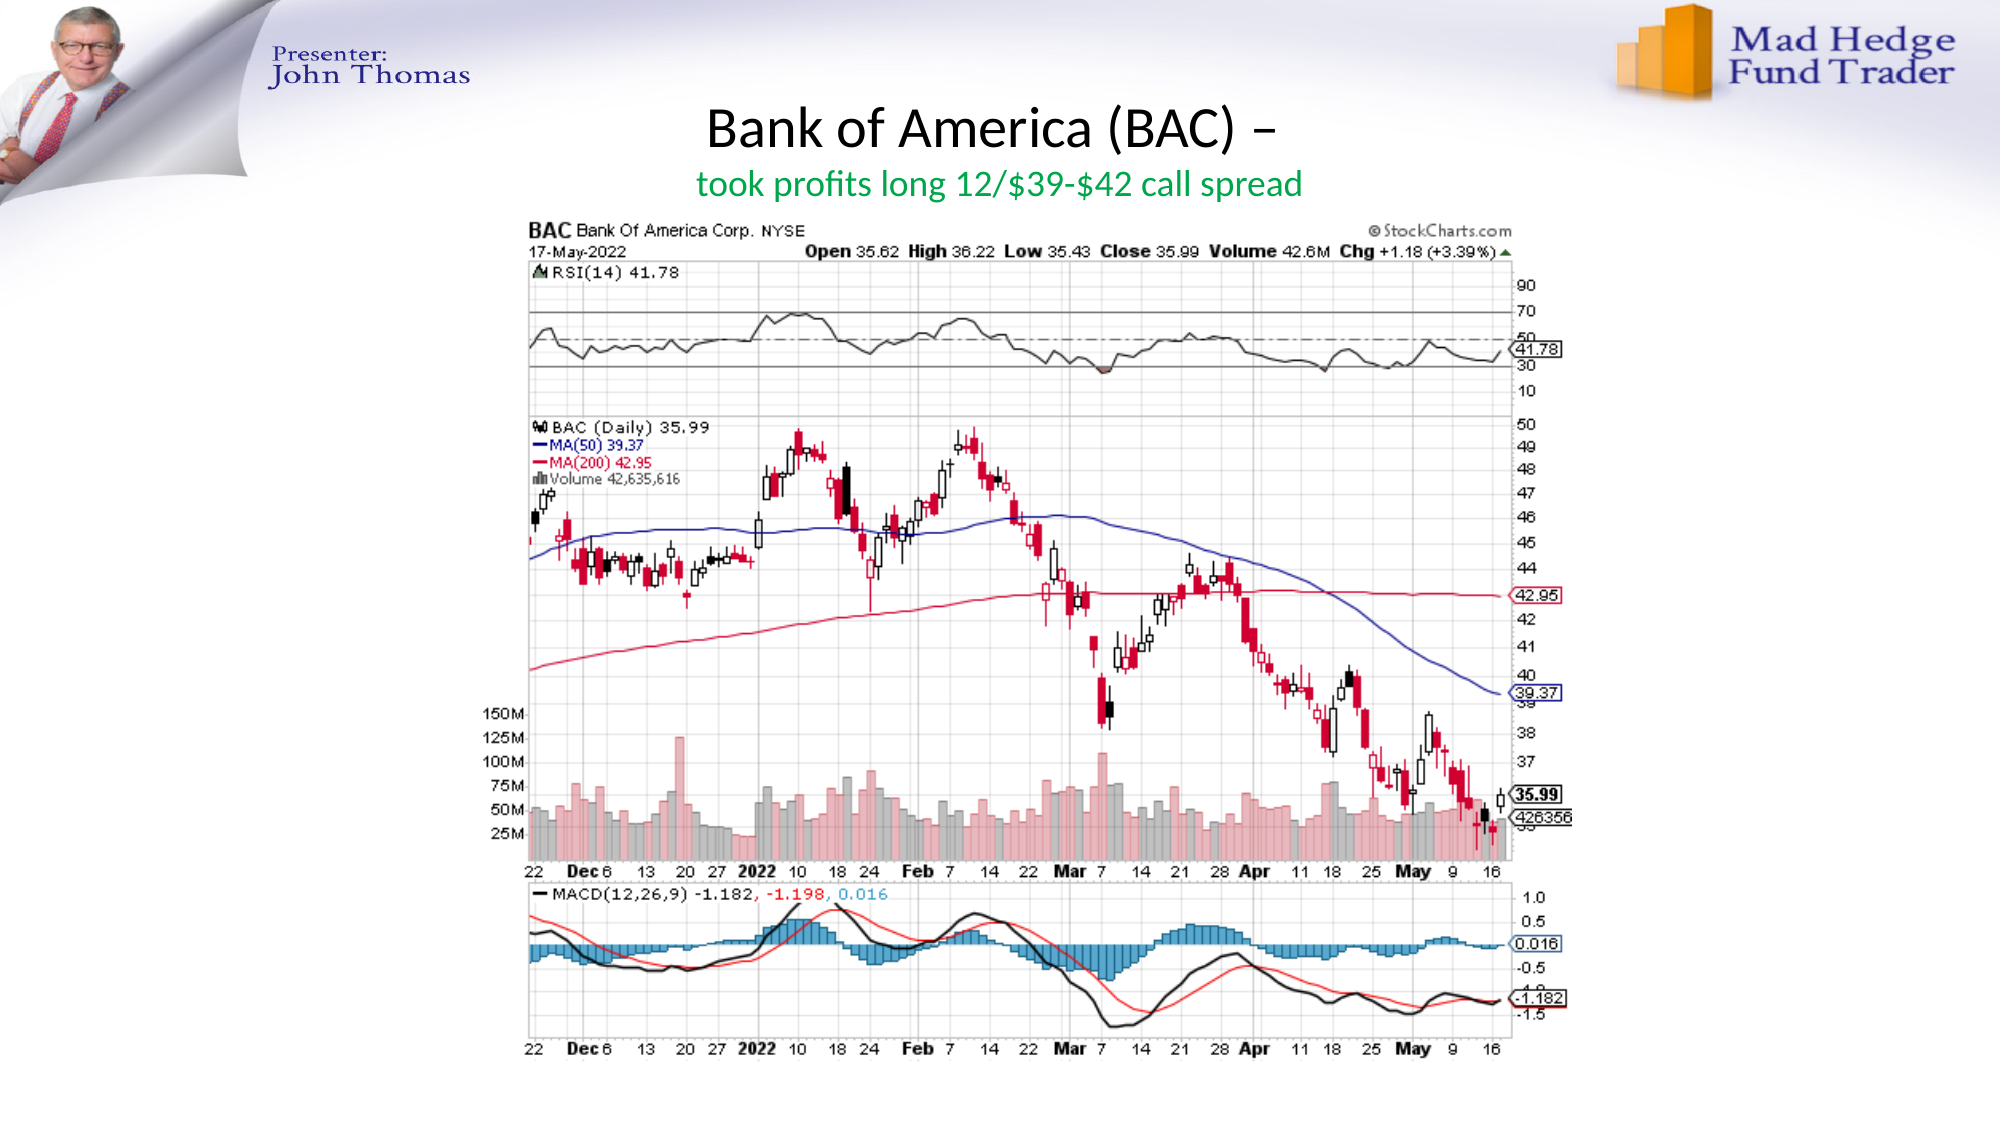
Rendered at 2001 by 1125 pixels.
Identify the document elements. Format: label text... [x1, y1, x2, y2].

picture [0, 0, 2000, 1063]
title Bank of America (BAC) – took profits long 12/$39-$42 call spread [324, 62, 1675, 275]
